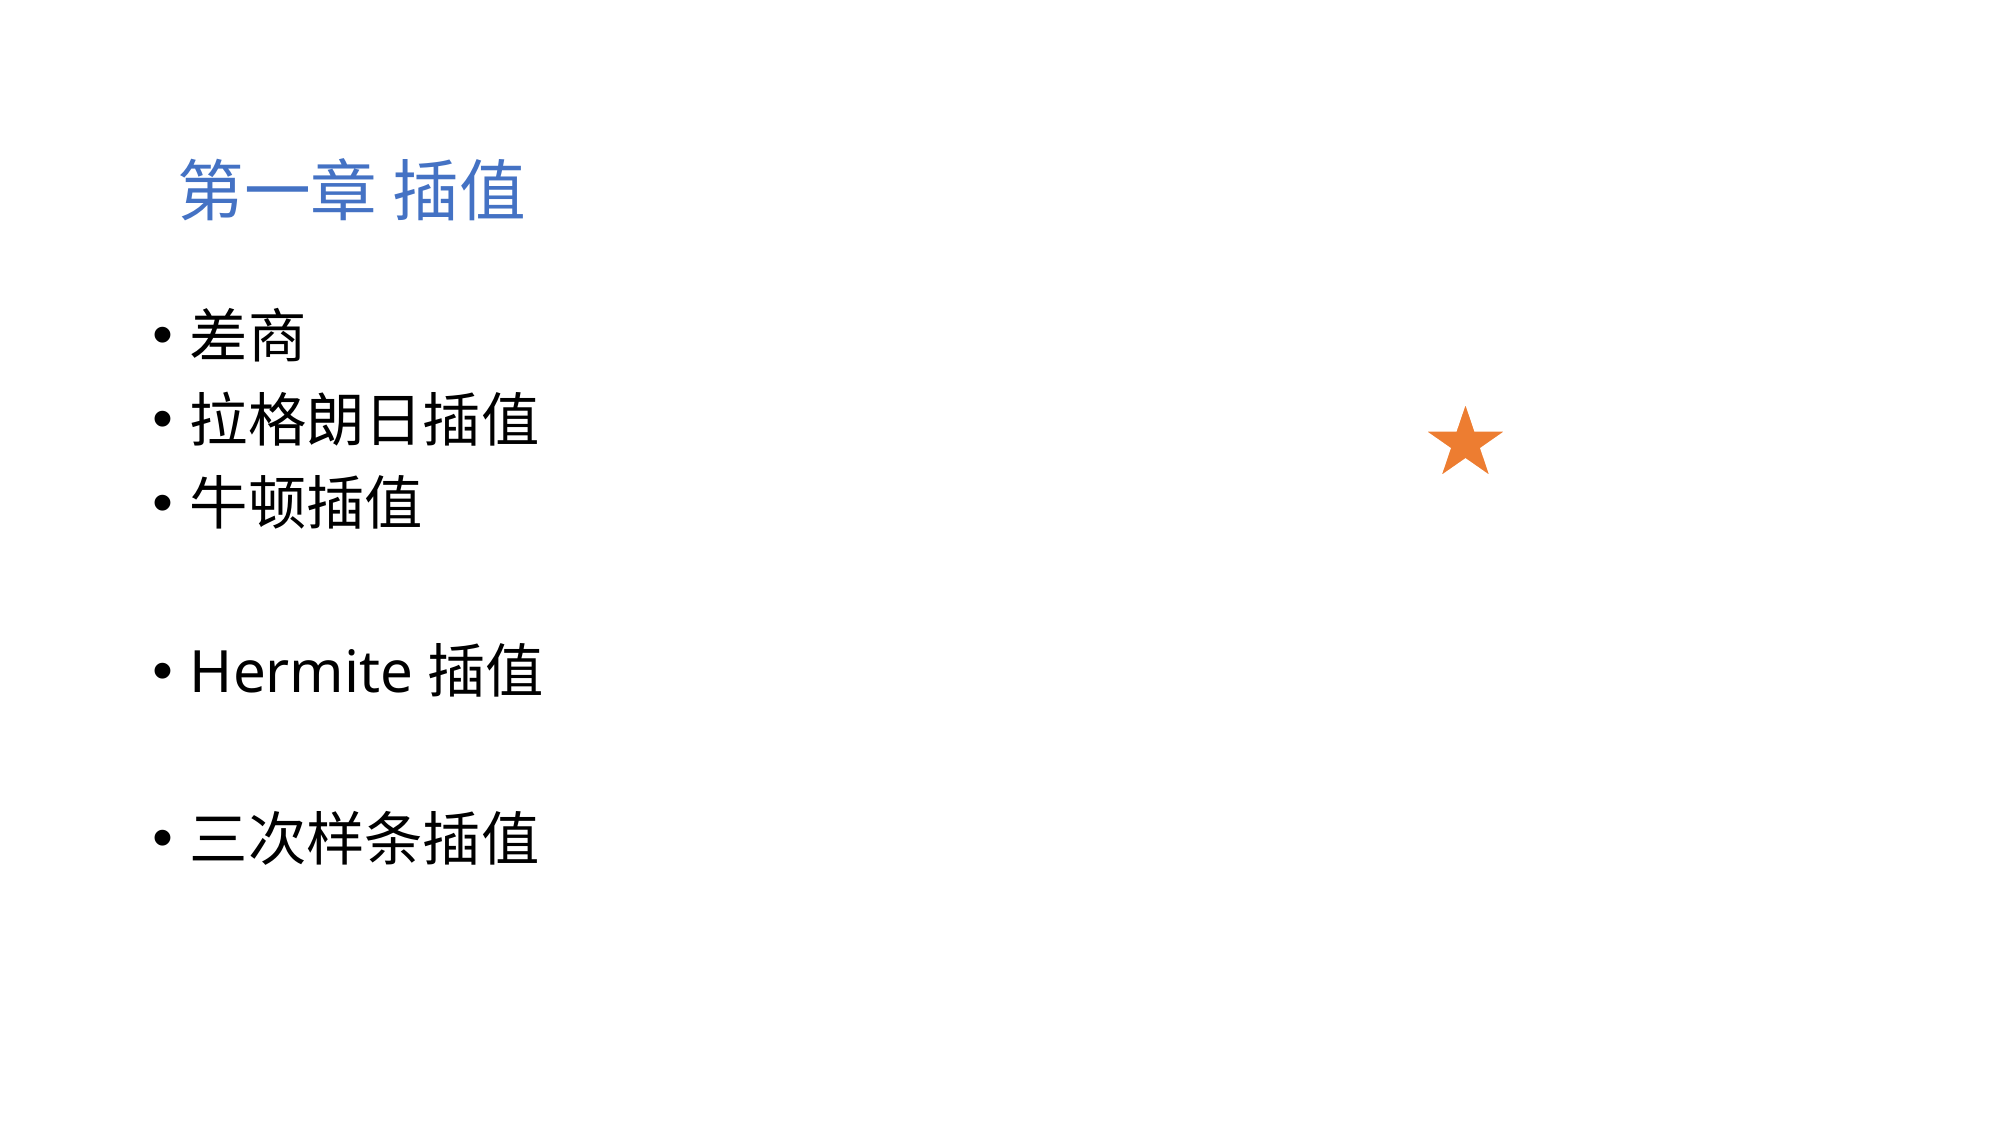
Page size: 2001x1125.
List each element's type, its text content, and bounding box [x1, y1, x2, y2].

text_box 第一章 插值 [162, 84, 1888, 303]
text_box [1417, 395, 1514, 483]
list 差商 拉格朗日插值 牛顿插值 Hermite插值 三次样条插值 [137, 299, 1863, 1014]
